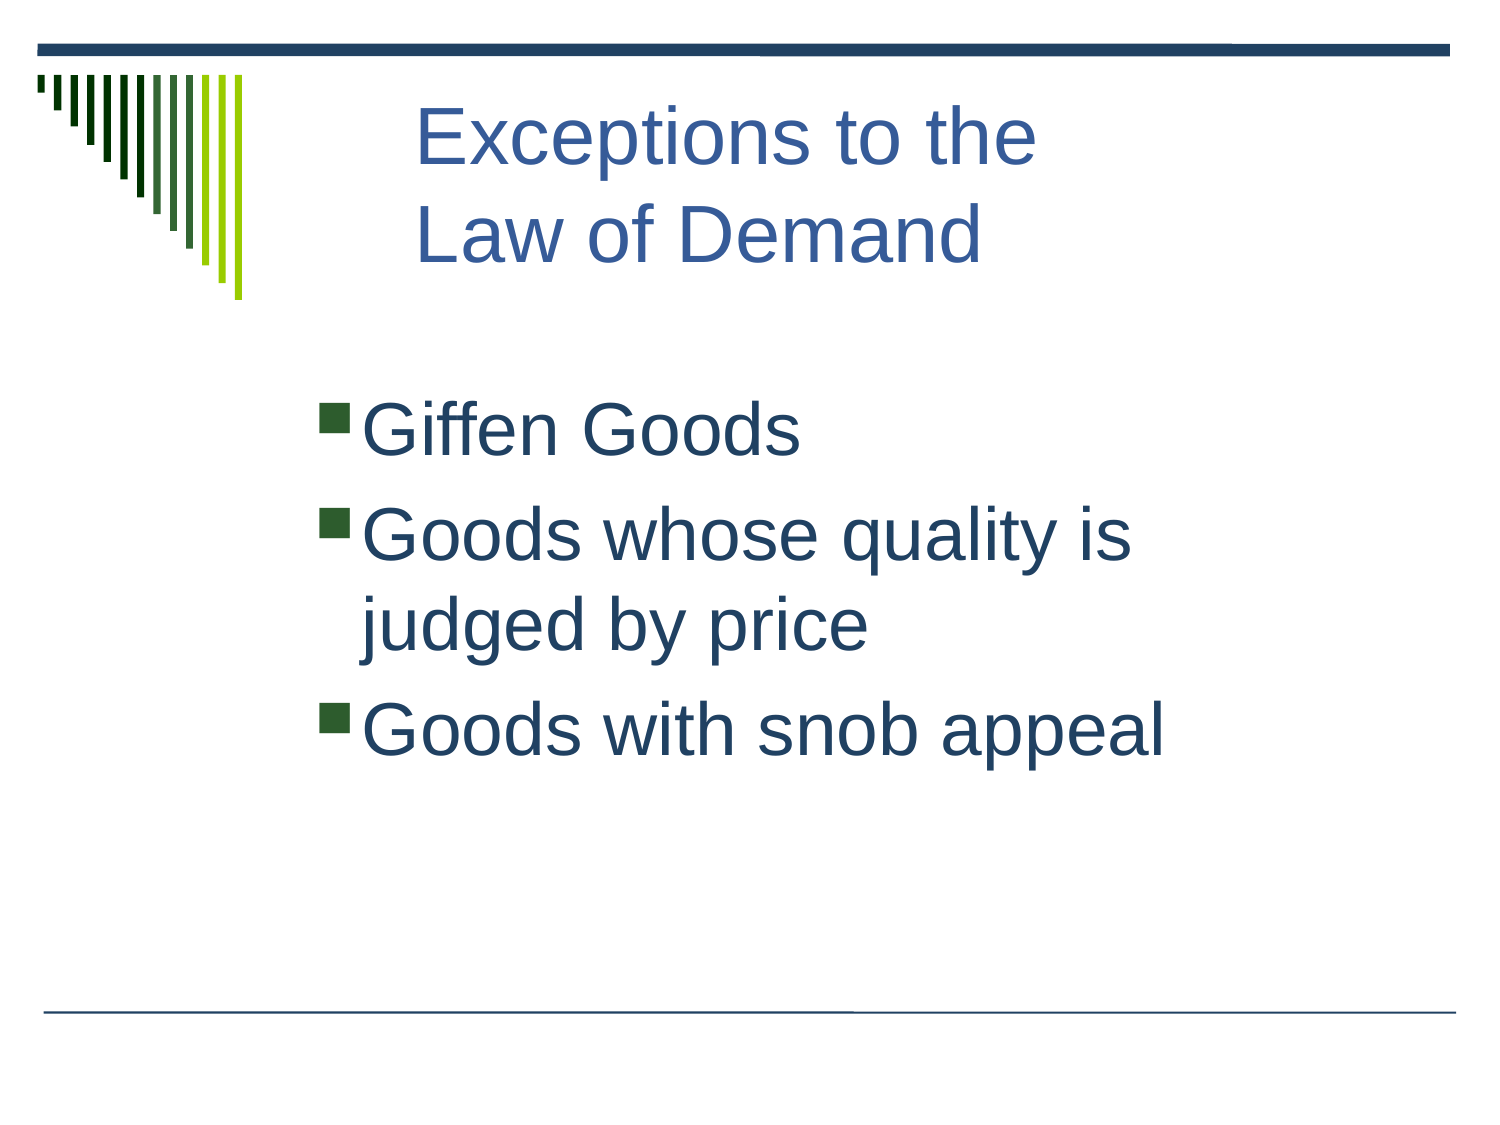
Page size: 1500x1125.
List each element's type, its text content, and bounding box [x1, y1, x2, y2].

list Giffen Goods Goods whose quality is judged by price Goods with snob appeal [225, 287, 1375, 888]
title Exceptions to the Law of Demand [399, 75, 1238, 287]
